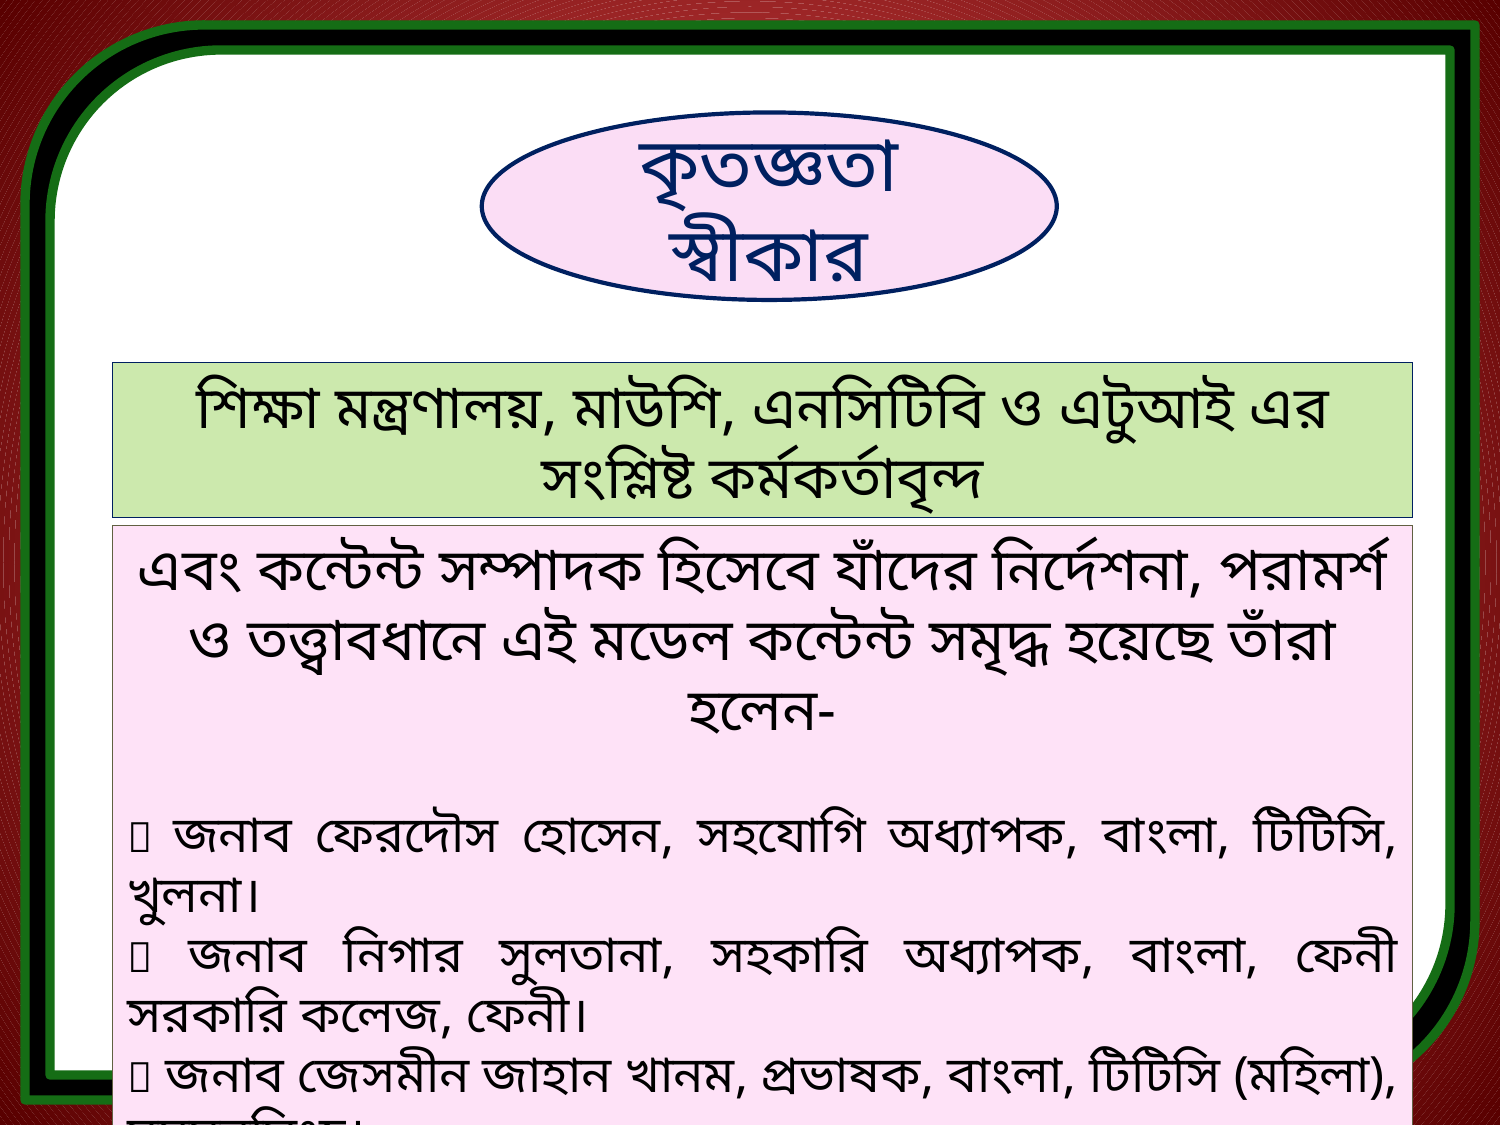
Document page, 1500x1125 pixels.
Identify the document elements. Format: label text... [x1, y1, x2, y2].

text_box কৃতজ্ঞতা স্বীকার [479, 110, 1059, 303]
text_box এবং কন্টেন্ট সম্পাদক হিসেবে যাঁদের নির্দেশনা, পরামর্শ ও তত্ত্বাবধানে এই মডেল কন্টেন্ট সমৃদ্ধ হয়েছে তাঁরা হলেন-  জনাব ফেরদৌস হোসেন, সহযোগি অধ্যাপক, বাংলা, টিটিসি, খুলনা।  জনাব নিগার সুলতানা, সহকারি অধ্যাপক, বাংলা, ফেনী সরকারি কলেজ, ফেনী।  জনাব জেসমীন জাহান খানম, প্রভাষক, বাংলা, টিটিসি (মহিলা), ময়মনসিংহ। [112, 525, 1413, 1125]
text_box শিক্ষা মন্ত্রণালয়, মাউশি, এনসিটিবি ও এটুআই এর সংশ্লিষ্ট কর্মকর্তাবৃন্দ [112, 362, 1413, 518]
